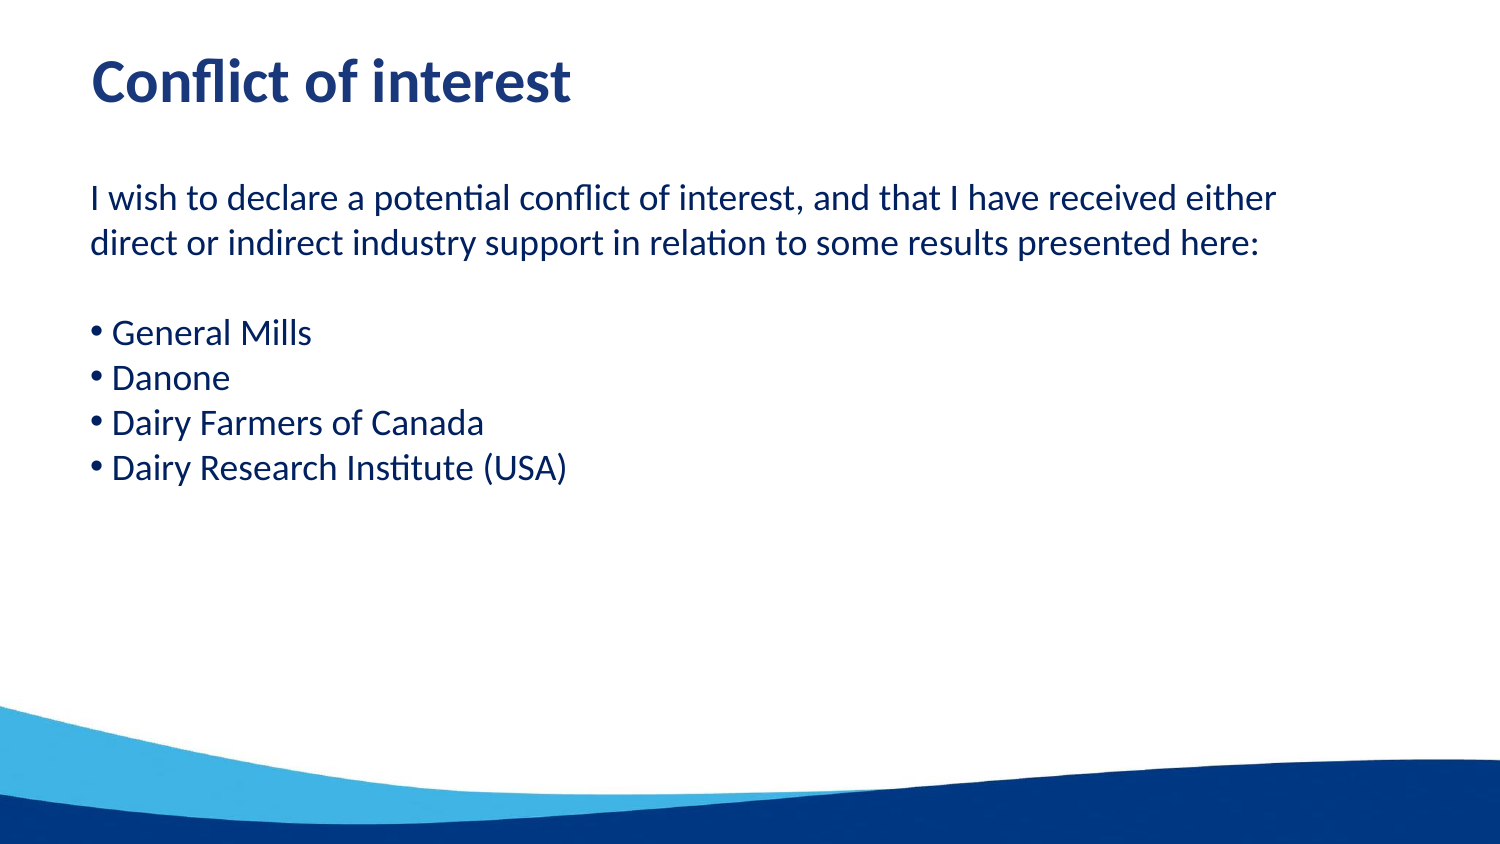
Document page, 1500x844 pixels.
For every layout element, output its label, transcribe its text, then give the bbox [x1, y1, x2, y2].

text_box I wish to declare a potential conflict of interest, and that I have received either direct or indirect industry support in relation to some results presented here: General Mills Danone Dairy Farmers of Canada Dairy Research Institute (USA) [75, 165, 1349, 541]
picture [0, 699, 1500, 844]
text_box Conflict of interest [78, 32, 588, 123]
